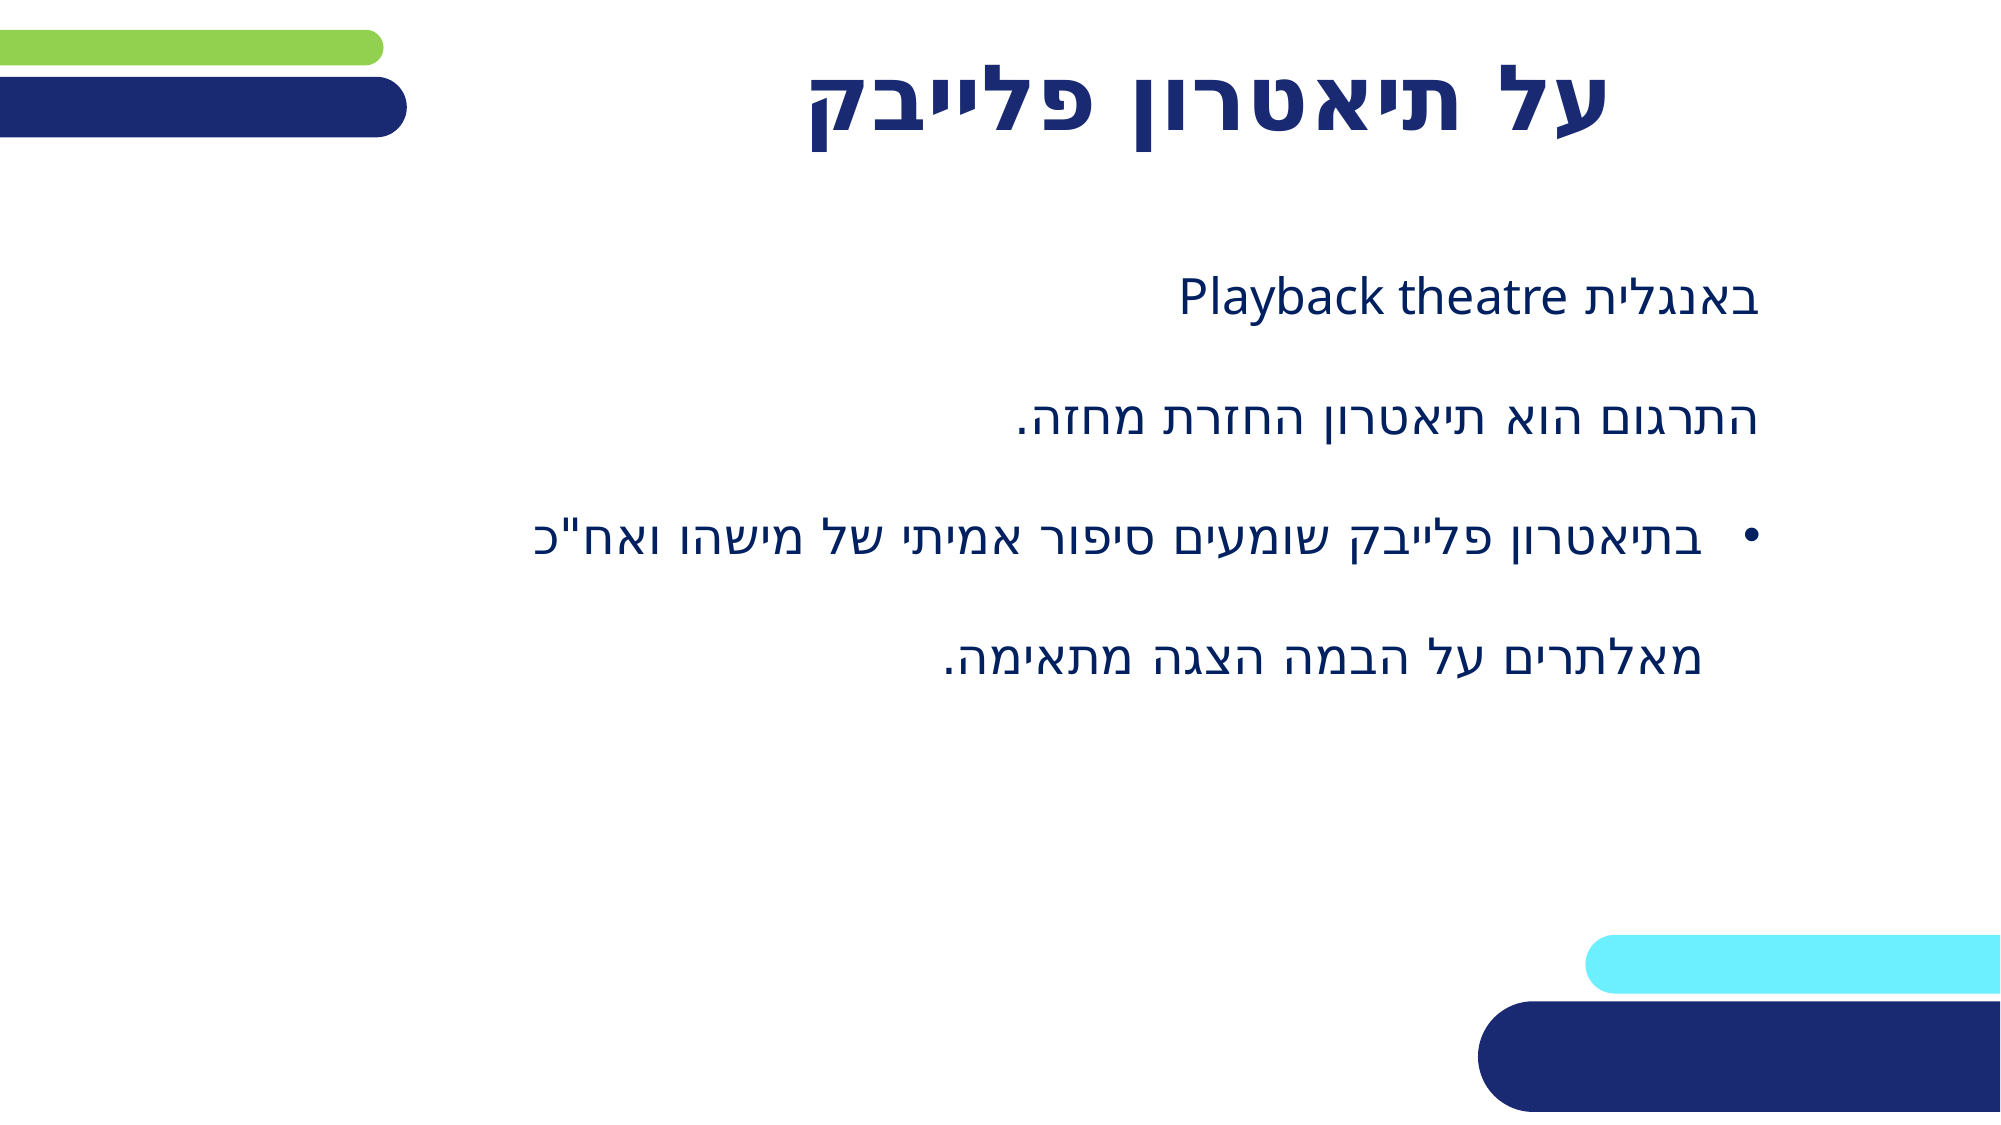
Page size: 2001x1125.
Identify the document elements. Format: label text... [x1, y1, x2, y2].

title על תיאטרון פלייבק [418, 34, 2000, 154]
list באנגלית Playback theatre התרגום הוא תיאטרון החזרת מחזה. בתיאטרון פלייבק שומעים סיפור אמיתי של מישהו ואח"כ מאלתרים על הבמה הצגה מתאימה. [454, 197, 1817, 879]
